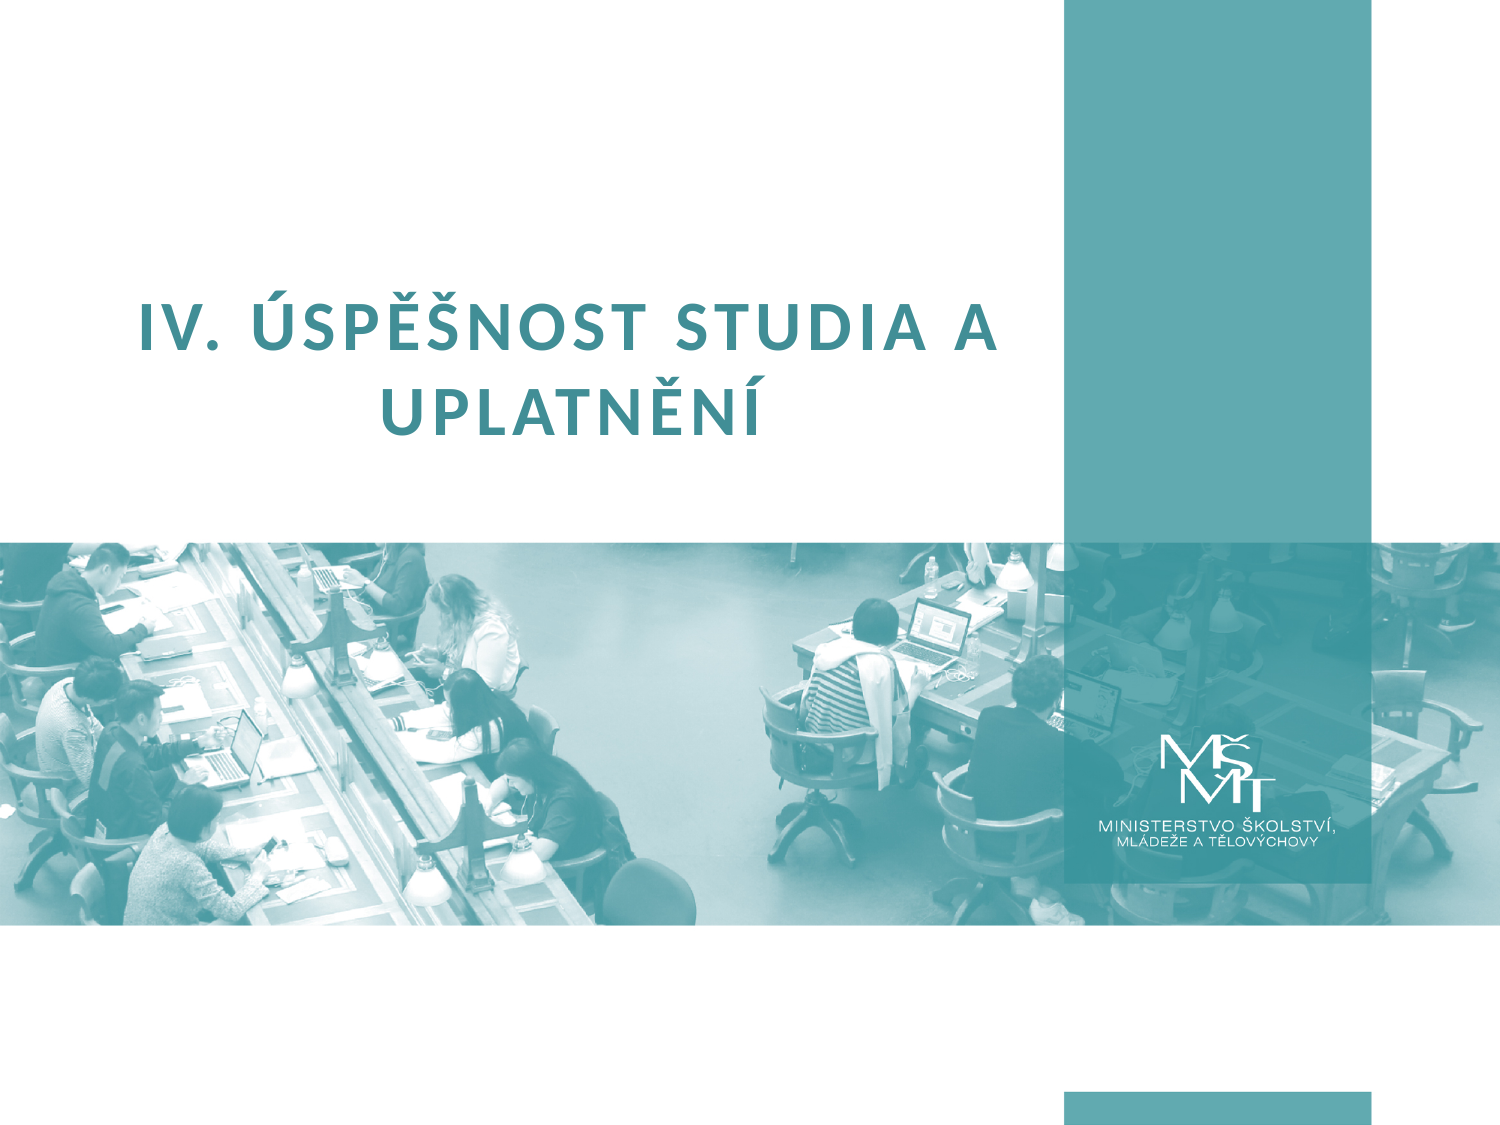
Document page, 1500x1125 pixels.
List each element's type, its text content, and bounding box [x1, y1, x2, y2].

picture [0, 0, 1500, 1125]
title IV. ÚSPĚŠNOST STUDIA A UPLATNĚNÍ [52, 199, 1015, 450]
